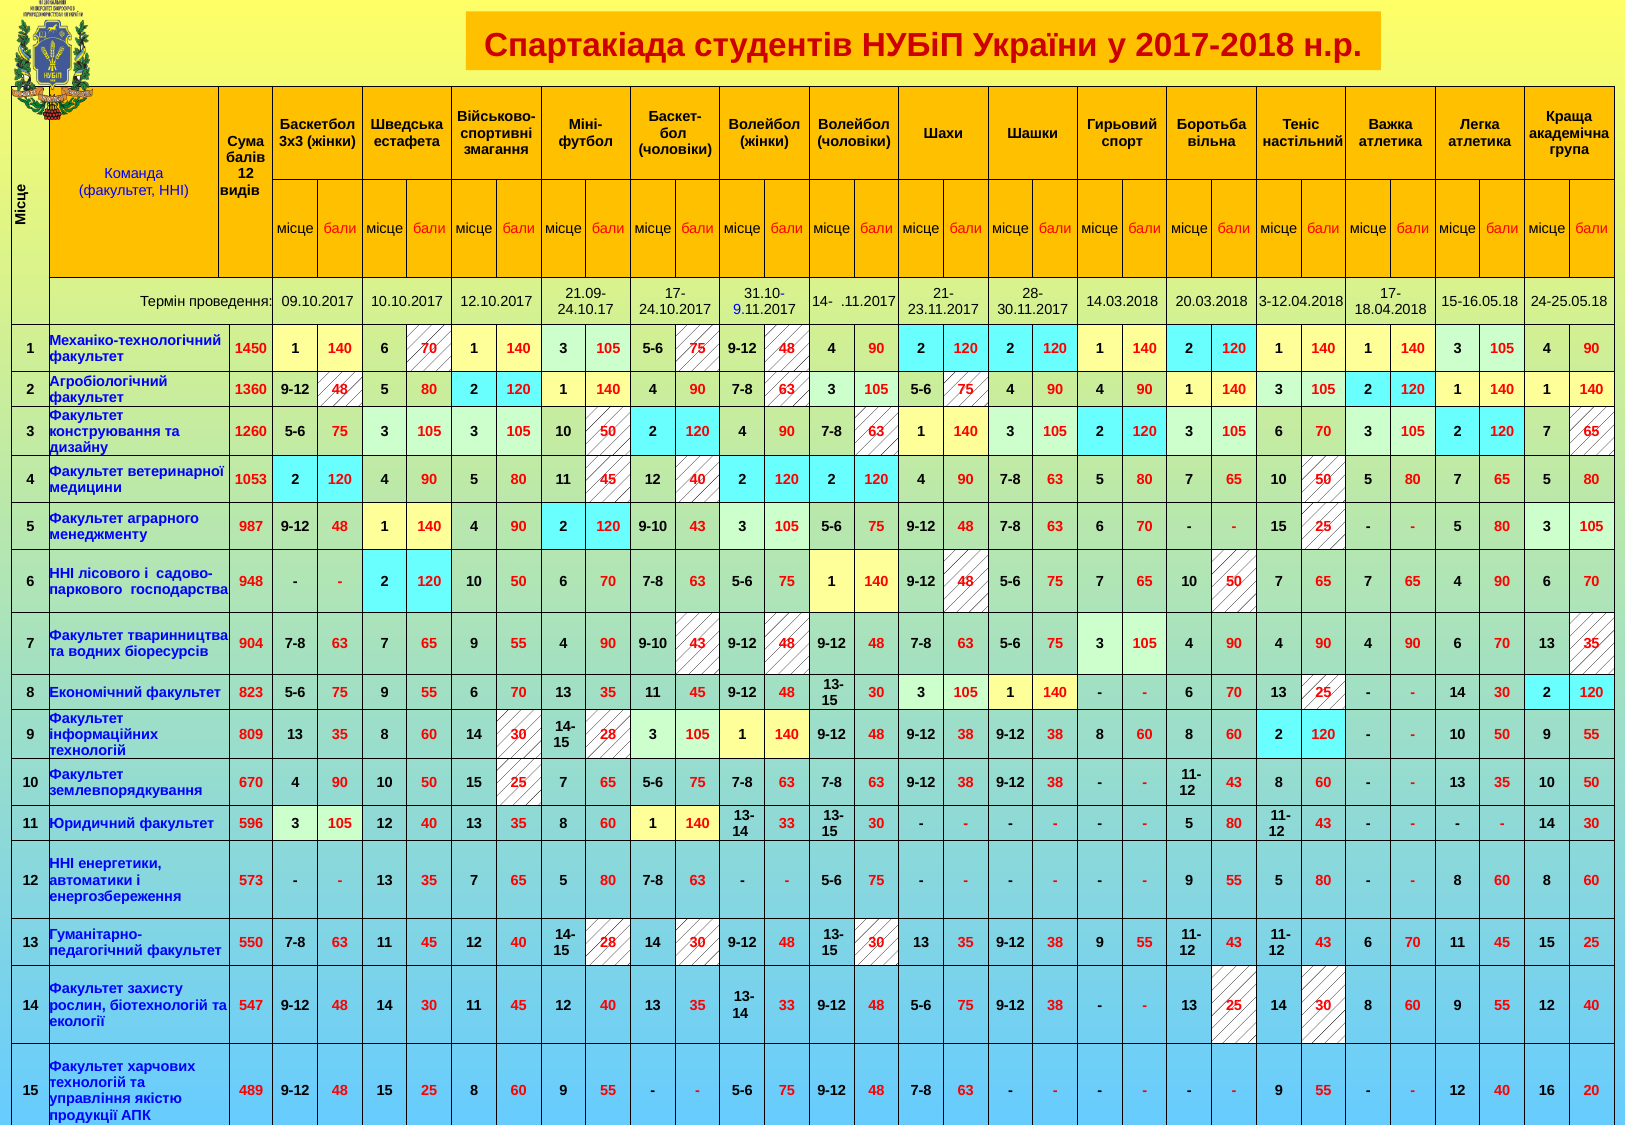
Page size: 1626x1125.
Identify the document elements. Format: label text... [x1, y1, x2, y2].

table_cell - [1123, 675, 1166, 709]
table_cell 4 [1346, 613, 1390, 674]
table_cell 35 [1570, 613, 1614, 674]
table_cell місце [1167, 180, 1211, 277]
table_cell 11 [1436, 919, 1479, 965]
table_cell 9-12 [989, 919, 1032, 965]
table_cell 63 [855, 759, 898, 805]
table_cell 4 [631, 372, 675, 406]
table_cell 9-12 [720, 325, 764, 371]
table_cell 80 [1480, 503, 1524, 549]
table_cell - [1033, 1044, 1077, 1125]
table_cell 13 [1525, 613, 1569, 674]
table_cell 140 [1570, 372, 1614, 406]
table_cell 63 [944, 613, 988, 674]
table_cell 45 [586, 456, 630, 502]
table_cell 1 [899, 407, 943, 455]
table_cell 120 [1480, 407, 1524, 455]
table_cell 9-12 [273, 966, 317, 1043]
table_cell 9-12 [989, 966, 1032, 1043]
table_cell 14 [1525, 806, 1569, 840]
table_cell 6 [1167, 675, 1211, 709]
table_cell 9-12 [810, 613, 854, 674]
table_cell 30 [1302, 966, 1345, 1043]
table_cell 8 [1257, 759, 1301, 805]
table_cell 6 [363, 325, 406, 371]
table_cell 17-18.04.2018 [1346, 278, 1435, 324]
table_cell 13- 15 [810, 919, 854, 965]
table_cell 120 [1033, 325, 1077, 371]
table_cell 120 [855, 456, 898, 502]
table_cell 2 [989, 325, 1032, 371]
table_cell 5-6 [989, 613, 1032, 674]
table_cell 90 [855, 325, 898, 371]
table_cell 573 [230, 841, 272, 918]
table_cell 140 [855, 550, 898, 612]
table_cell 55 [1212, 841, 1256, 918]
table_cell Факультет інформаційних технологій [50, 710, 229, 758]
table_cell бали [855, 180, 898, 277]
table_cell 5 [1078, 456, 1122, 502]
table_cell 90 [318, 759, 362, 805]
table_cell 13 [1436, 759, 1479, 805]
table_cell 7-8 [720, 759, 764, 805]
table_cell 13 [1257, 675, 1301, 709]
table_cell 43 [676, 613, 719, 674]
table_cell 4 [363, 456, 406, 502]
table_cell 45 [1480, 919, 1524, 965]
table_cell місце [1436, 180, 1479, 277]
table_cell 9-12 [899, 550, 943, 612]
picture [11, 0, 93, 121]
table_cell 65 [1480, 456, 1524, 502]
table_cell 7 [363, 613, 406, 674]
table_cell 987 [230, 503, 272, 549]
table_cell Факультет конструювання та дизайну [50, 407, 229, 455]
table_cell 3 [1167, 407, 1211, 455]
table_cell 105 [676, 710, 719, 758]
table_cell 11 [363, 919, 406, 965]
table_cell 4 [1525, 325, 1569, 371]
table_cell - [1123, 806, 1166, 840]
table_cell 1 [1257, 325, 1301, 371]
table_cell 63 [855, 407, 898, 455]
table_cell 489 [230, 1044, 272, 1125]
table_cell - [1078, 675, 1122, 709]
table_cell 140 [1123, 325, 1166, 371]
table_cell 09.10.2017 [273, 278, 362, 324]
table_cell - [944, 841, 988, 918]
table_cell 48 [765, 325, 809, 371]
table_cell 4 [810, 325, 854, 371]
table_cell 948 [230, 550, 272, 612]
table_cell 7 [542, 759, 585, 805]
table_cell 1 [1346, 325, 1390, 371]
table_cell 5 [12, 503, 49, 549]
table_cell 2 [1257, 710, 1301, 758]
table_cell 3 [899, 675, 943, 709]
table_cell 13- 14 [720, 966, 764, 1043]
table_cell 120 [1212, 325, 1256, 371]
table_cell 60 [1480, 841, 1524, 918]
table_cell 70 [1480, 613, 1524, 674]
table_cell 16 [1525, 1044, 1569, 1125]
table_cell 25 [1302, 675, 1345, 709]
table_cell 8 [12, 675, 49, 709]
table_cell 21.09-24.10.17 [542, 278, 630, 324]
table_cell місце [1346, 180, 1390, 277]
table_header Баскетбол 3х3 (жінки) [273, 87, 362, 179]
table_cell 2 [1078, 407, 1122, 455]
table_cell 3 [452, 407, 496, 455]
table_cell 65 [1212, 456, 1256, 502]
table_cell 5-6 [631, 759, 675, 805]
table_cell - [1391, 503, 1435, 549]
table_cell - [944, 806, 988, 840]
table_cell 11 [631, 675, 675, 709]
table_cell 48 [855, 613, 898, 674]
table_cell 21-23.11.2017 [899, 278, 988, 324]
table_cell 1 [810, 550, 854, 612]
table_cell 2 [273, 456, 317, 502]
table_cell 7 [1525, 407, 1569, 455]
table_cell 14 [631, 919, 675, 965]
table_cell 40 [407, 806, 451, 840]
table_cell - [720, 841, 764, 918]
table_cell 48 [318, 503, 362, 549]
table_cell 65 [497, 841, 541, 918]
table_cell 48 [855, 1044, 898, 1125]
table_cell 90 [944, 456, 988, 502]
table_cell 55 [1123, 919, 1166, 965]
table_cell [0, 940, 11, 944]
table_cell 30 [497, 710, 541, 758]
table_cell - [765, 841, 809, 918]
table_cell 11 [12, 806, 49, 840]
table_cell 140 [586, 372, 630, 406]
table_cell 3 [1257, 372, 1301, 406]
table_cell 40 [1480, 1044, 1524, 1125]
table_header Волейбол (жінки) [720, 87, 809, 179]
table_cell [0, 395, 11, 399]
table_cell 4 [989, 372, 1032, 406]
table_cell 596 [230, 806, 272, 840]
table_cell 30 [407, 966, 451, 1043]
table_cell - [989, 1044, 1032, 1125]
table_cell 14 [1257, 966, 1301, 1043]
table_cell 105 [855, 372, 898, 406]
table_cell 12 [631, 456, 675, 502]
table_cell - [273, 841, 317, 918]
table_cell 7-8 [899, 1044, 943, 1125]
table_cell 5-6 [273, 675, 317, 709]
table_cell 12 [1436, 1044, 1479, 1125]
table_cell 120 [1570, 675, 1614, 709]
table_cell 10 [363, 759, 406, 805]
table_cell 25 [407, 1044, 451, 1125]
table_cell 9-12 [273, 372, 317, 406]
table_cell місце [542, 180, 585, 277]
table_cell 75 [944, 372, 988, 406]
table_header Шахи [899, 87, 988, 179]
table_cell 9-10 [631, 613, 675, 674]
table_cell 2 [1436, 407, 1479, 455]
table_cell 35 [497, 806, 541, 840]
table_cell 43 [1212, 919, 1256, 965]
table_cell 9-12 [989, 710, 1032, 758]
table_cell 120 [1123, 407, 1166, 455]
table_cell 4 [12, 456, 49, 502]
table_cell 14- 15 [542, 710, 585, 758]
table_cell 30 [855, 675, 898, 709]
table_cell бали [1302, 180, 1345, 277]
table_cell місце [273, 180, 317, 277]
table_cell 70 [1570, 550, 1614, 612]
table_cell 50 [1480, 710, 1524, 758]
table_cell - [318, 550, 362, 612]
table_cell - [1346, 675, 1390, 709]
table_cell 28-30.11.2017 [989, 278, 1077, 324]
table_cell 3 [1078, 613, 1122, 674]
table_cell 48 [944, 550, 988, 612]
table_cell - [1212, 1044, 1256, 1125]
table_cell 550 [230, 919, 272, 965]
table_cell 140 [1212, 372, 1256, 406]
table_cell 10 [1436, 710, 1479, 758]
table_cell - [989, 841, 1032, 918]
table_cell - [1167, 1044, 1211, 1125]
table_cell 15 [12, 1044, 49, 1125]
table_header Сума балів 12 видів [219, 87, 272, 277]
table_cell 40 [586, 966, 630, 1043]
table_cell - [631, 1044, 675, 1125]
table_cell бали [765, 180, 809, 277]
table_cell місце [720, 180, 764, 277]
table_cell Агробіологічний факультет [50, 372, 229, 406]
table_cell - [1078, 841, 1122, 918]
table_cell 5 [1167, 806, 1211, 840]
table_cell 5 [1436, 503, 1479, 549]
table_cell 90 [1570, 325, 1614, 371]
table_cell Факультет харчових технологій та управління якістю продукції АПК [50, 1044, 229, 1125]
table_cell 75 [855, 841, 898, 918]
table_cell 4 [1436, 550, 1479, 612]
table_cell 90 [1302, 613, 1345, 674]
table_cell 120 [407, 550, 451, 612]
table_cell 50 [497, 550, 541, 612]
table_cell 9-12 [273, 1044, 317, 1125]
table_cell 10 [1257, 456, 1301, 502]
table_cell 65 [1391, 550, 1435, 612]
table_cell бали [1570, 180, 1614, 277]
table_cell 9 [452, 613, 496, 674]
table_cell 17-24.10.2017 [631, 278, 719, 324]
table_cell 15 [452, 759, 496, 805]
table_cell Факультет аграрного менеджменту [50, 503, 229, 549]
table_header Волейбол (чоловіки) [810, 87, 898, 179]
table_cell 80 [1212, 806, 1256, 840]
table_cell 65 [586, 759, 630, 805]
table_cell 7-8 [631, 841, 675, 918]
table_cell 9-12 [720, 675, 764, 709]
table_cell 75 [318, 407, 362, 455]
table_cell 120 [676, 407, 719, 455]
table_cell 14.03.2018 [1078, 278, 1166, 324]
table_cell - [1391, 1044, 1435, 1125]
table_cell 35 [944, 919, 988, 965]
table_cell 80 [407, 372, 451, 406]
table_cell 13 [363, 841, 406, 918]
table_cell 7-8 [720, 372, 764, 406]
table_cell 140 [497, 325, 541, 371]
table_cell 35 [1480, 759, 1524, 805]
table_cell 28 [586, 919, 630, 965]
table_cell 15-16.05.18 [1436, 278, 1524, 324]
table_cell 5-6 [989, 550, 1032, 612]
table_cell 60 [586, 806, 630, 840]
table_cell 4 [452, 503, 496, 549]
table_cell 1053 [230, 456, 272, 502]
table_header Легка атлетика [1436, 87, 1524, 179]
table_cell 80 [1302, 841, 1345, 918]
table_cell 60 [1123, 710, 1166, 758]
table_cell 4 [1167, 613, 1211, 674]
table_cell 140 [1391, 325, 1435, 371]
table_cell 63 [944, 1044, 988, 1125]
table_cell 48 [765, 919, 809, 965]
table_cell 5-6 [720, 550, 764, 612]
table_cell 120 [586, 503, 630, 549]
table_cell 2 [1346, 372, 1390, 406]
table_cell - [1391, 710, 1435, 758]
table_cell 3 [1346, 407, 1390, 455]
table_cell 70 [1212, 675, 1256, 709]
table_cell 65 [407, 613, 451, 674]
table_cell 38 [944, 710, 988, 758]
table_cell 7-8 [810, 407, 854, 455]
table_cell 2 [12, 372, 49, 406]
table_cell 6 [1525, 550, 1569, 612]
table_cell Факультет захисту рослин, біотехнологій та екології [50, 966, 229, 1043]
table_cell 13 [12, 919, 49, 965]
table_cell 3 [989, 407, 1032, 455]
table_cell 105 [497, 407, 541, 455]
table_cell 11- 12 [1257, 919, 1301, 965]
table_cell 63 [765, 372, 809, 406]
table_cell 90 [1480, 550, 1524, 612]
table_cell 7-8 [989, 456, 1032, 502]
table_cell - [676, 1044, 719, 1125]
table_cell - [1346, 710, 1390, 758]
table_cell 1 [273, 325, 317, 371]
table_cell 140 [1480, 372, 1524, 406]
table_cell місце [810, 180, 854, 277]
table_cell - [1123, 841, 1166, 918]
table_cell бали [407, 180, 451, 277]
table_cell 105 [586, 325, 630, 371]
table_cell - [273, 550, 317, 612]
table_cell 75 [676, 325, 719, 371]
table_cell 8 [1346, 966, 1390, 1043]
table_cell 1 [452, 325, 496, 371]
table_cell 75 [765, 550, 809, 612]
table_cell 105 [1212, 407, 1256, 455]
table_cell 6 [1346, 919, 1390, 965]
table_cell 105 [318, 806, 362, 840]
table_cell 48 [855, 710, 898, 758]
table_cell 60 [497, 1044, 541, 1125]
table_cell 63 [1033, 456, 1077, 502]
table_cell 7 [1078, 550, 1122, 612]
table_cell 80 [1391, 456, 1435, 502]
table_cell 75 [765, 1044, 809, 1125]
table_cell 1 [1167, 372, 1211, 406]
table_cell 30 [855, 919, 898, 965]
table_cell 90 [676, 372, 719, 406]
table_cell 15 [1525, 919, 1569, 965]
table_cell 2 [899, 325, 943, 371]
table_cell 80 [586, 841, 630, 918]
table_cell 70 [497, 675, 541, 709]
table_cell місце [363, 180, 406, 277]
table_cell - [1078, 1044, 1122, 1125]
table_cell 6 [1257, 407, 1301, 455]
table_cell 55 [497, 613, 541, 674]
table_cell Факультет тваринництва та водних біоресурсів [50, 613, 229, 674]
table_cell 38 [1033, 710, 1077, 758]
table_cell 7 [12, 613, 49, 674]
table_cell 3 [1436, 325, 1479, 371]
table_cell - [1346, 1044, 1390, 1125]
table_cell 40 [1570, 966, 1614, 1043]
table_cell 140 [765, 710, 809, 758]
table_cell 3 [1525, 503, 1569, 549]
table_cell 25 [1212, 966, 1256, 1043]
table_header Краща академічна група [1525, 87, 1614, 179]
table_cell - [1033, 841, 1077, 918]
table_cell 43 [1302, 919, 1345, 965]
table_cell 6 [1436, 613, 1479, 674]
table_cell 1 [1436, 372, 1479, 406]
table_cell - [1436, 806, 1479, 840]
table_cell 670 [230, 759, 272, 805]
table_header Боротьба вільна [1167, 87, 1256, 179]
table_cell 90 [1212, 613, 1256, 674]
table_cell 75 [318, 675, 362, 709]
table_cell - [1346, 759, 1390, 805]
table_cell 63 [676, 841, 719, 918]
table_cell 10 [12, 759, 49, 805]
table_cell 11- 12 [1167, 759, 1211, 805]
table_cell 35 [586, 675, 630, 709]
table_cell 63 [318, 613, 362, 674]
table_cell 2 [363, 550, 406, 612]
table_cell місце [631, 180, 675, 277]
table_header Гирьовий спорт [1078, 87, 1166, 179]
table_cell 70 [1123, 503, 1166, 549]
table_cell 10.10.2017 [363, 278, 451, 324]
table_cell 38 [1033, 966, 1077, 1043]
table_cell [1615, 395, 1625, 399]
table_cell 5-6 [899, 966, 943, 1043]
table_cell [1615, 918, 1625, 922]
table_cell 105 [1033, 407, 1077, 455]
table_cell 60 [1391, 966, 1435, 1043]
table_cell 4 [1257, 613, 1301, 674]
table_cell 9-12 [273, 503, 317, 549]
table_cell 55 [586, 1044, 630, 1125]
table_cell 5 [1257, 841, 1301, 918]
table_cell 9-12 [810, 966, 854, 1043]
table_cell 55 [1302, 1044, 1345, 1125]
table_cell 5-6 [810, 503, 854, 549]
table_cell 75 [1033, 550, 1077, 612]
table_cell 3-12.04.2018 [1257, 278, 1345, 324]
table_cell 7-8 [273, 613, 317, 674]
table_cell ННІ лісового і садово-паркового господарства [50, 550, 229, 612]
table_cell 13 [542, 675, 585, 709]
table_cell 13 [273, 710, 317, 758]
table_cell 6 [1078, 503, 1122, 549]
table_cell 120 [318, 456, 362, 502]
table_cell 8 [1078, 710, 1122, 758]
table_cell 1 [12, 325, 49, 371]
table_cell - [899, 806, 943, 840]
table_cell 90 [1123, 372, 1166, 406]
text_box Спартакіада студентів НУБіП України у 2017-2018 н.р. [465, 11, 1381, 71]
table_cell 40 [497, 919, 541, 965]
table_cell місце [1257, 180, 1301, 277]
table_cell 9 [12, 710, 49, 758]
table_cell 8 [1525, 841, 1569, 918]
table_cell 38 [944, 759, 988, 805]
table_cell Механіко-технологічний факультет [50, 325, 229, 371]
table_cell 48 [765, 613, 809, 674]
table_cell 50 [407, 759, 451, 805]
table_cell 9-12 [810, 710, 854, 758]
table_cell - [1123, 1044, 1166, 1125]
table_cell 10 [1167, 550, 1211, 612]
table_cell - [1346, 806, 1390, 840]
table_cell 48 [765, 675, 809, 709]
table_cell 140 [1302, 325, 1345, 371]
table_cell - [1391, 759, 1435, 805]
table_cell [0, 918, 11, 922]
table_cell 4 [273, 759, 317, 805]
table_cell 7-8 [631, 550, 675, 612]
table_cell бали [497, 180, 541, 277]
table_cell 38 [1033, 759, 1077, 805]
table_cell 38 [1033, 919, 1077, 965]
table_cell 14 [452, 710, 496, 758]
table_cell 5 [1346, 456, 1390, 502]
table_cell 13 [1167, 966, 1211, 1043]
table_cell 24-25.05.18 [1525, 278, 1614, 324]
table_cell 8 [452, 1044, 496, 1125]
table_cell Факультет ветеринарної медицини [50, 456, 229, 502]
table_cell 2 [452, 372, 496, 406]
table_cell 48 [944, 503, 988, 549]
table_cell 30 [1570, 806, 1614, 840]
table_cell 120 [944, 325, 988, 371]
table_cell 9 [1167, 841, 1211, 918]
table_cell 8 [542, 806, 585, 840]
table_cell 14- 15 [542, 919, 585, 965]
table_cell 9 [1436, 966, 1479, 1043]
table_cell 55 [1480, 966, 1524, 1043]
table_cell 48 [855, 966, 898, 1043]
table_cell бали [1212, 180, 1256, 277]
table_cell Факультет землевпорядкування [50, 759, 229, 805]
table_cell 15 [1257, 503, 1301, 549]
table_cell Гуманітарно-педагогічний факультет [50, 919, 229, 965]
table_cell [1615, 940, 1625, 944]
table_cell 90 [586, 613, 630, 674]
table_cell 65 [1570, 407, 1614, 455]
table_cell 13- 14 [720, 806, 764, 840]
table_cell 75 [676, 759, 719, 805]
table_header Баскет- бол (чоловіки) [631, 87, 719, 179]
table_cell 45 [676, 675, 719, 709]
table_cell 43 [1212, 759, 1256, 805]
table_cell 50 [1570, 759, 1614, 805]
table_cell 75 [944, 966, 988, 1043]
table_cell 5-6 [273, 407, 317, 455]
table_header Важка атлетика [1346, 87, 1435, 179]
table_cell 9 [1257, 1044, 1301, 1125]
table_cell - [1346, 503, 1390, 549]
table_cell бали [1391, 180, 1435, 277]
table_cell місце [1078, 180, 1122, 277]
table_cell 48 [318, 1044, 362, 1125]
table_cell 2 [720, 456, 764, 502]
table_cell 1360 [230, 372, 272, 406]
table_cell 30 [1480, 675, 1524, 709]
table_cell 105 [1302, 372, 1345, 406]
table_cell 5 [542, 841, 585, 918]
table_cell бали [676, 180, 719, 277]
table_cell бали [318, 180, 362, 277]
table_cell 105 [407, 407, 451, 455]
table_cell Економічний факультет [50, 675, 229, 709]
table_cell 90 [1033, 372, 1077, 406]
table_cell 1 [989, 675, 1032, 709]
table_cell 70 [1302, 407, 1345, 455]
table_cell 1 [720, 710, 764, 758]
table_cell 5-6 [810, 841, 854, 918]
table_cell 13- 15 [810, 806, 854, 840]
table_cell 65 [1123, 550, 1166, 612]
table_cell - [1391, 806, 1435, 840]
table_cell 5-6 [720, 1044, 764, 1125]
table_cell 809 [230, 710, 272, 758]
table_cell 75 [1033, 613, 1077, 674]
table_cell 33 [765, 806, 809, 840]
table_cell Юридичний факультет [50, 806, 229, 840]
table_cell 105 [1123, 613, 1166, 674]
table_cell 50 [586, 407, 630, 455]
table_cell 1 [1525, 372, 1569, 406]
table_cell 7-8 [989, 503, 1032, 549]
table_cell 140 [676, 806, 719, 840]
table_header Теніс настільний [1257, 87, 1345, 179]
table_cell 50 [1212, 550, 1256, 612]
table_cell 140 [944, 407, 988, 455]
table_cell 9 [1525, 710, 1569, 758]
table_cell 33 [765, 966, 809, 1043]
table_cell 65 [1302, 550, 1345, 612]
table_cell 13- 15 [810, 675, 854, 709]
table_cell 3 [12, 407, 49, 455]
table_cell 9-12 [989, 759, 1032, 805]
table_cell - [1123, 759, 1166, 805]
table_cell 63 [1033, 503, 1077, 549]
table_cell 15 [363, 1044, 406, 1125]
table_cell 63 [318, 919, 362, 965]
table_cell 80 [1123, 456, 1166, 502]
table_cell 80 [1570, 456, 1614, 502]
table_header Місце [12, 128, 49, 324]
table_cell 35 [318, 710, 362, 758]
table_cell 9-12 [899, 710, 943, 758]
table_cell 35 [407, 841, 451, 918]
table_cell 55 [407, 675, 451, 709]
table_cell 4 [899, 456, 943, 502]
table_cell 1 [1078, 325, 1122, 371]
table_cell бали [1033, 180, 1077, 277]
table_cell 9 [363, 675, 406, 709]
table_cell - [1167, 503, 1211, 549]
table_cell 90 [497, 503, 541, 549]
table_cell 7-8 [810, 759, 854, 805]
table_cell місце [1525, 180, 1569, 277]
table_header Міні- футбол [542, 87, 630, 179]
table_cell 12 [12, 841, 49, 918]
table_cell 13 [452, 806, 496, 840]
table_cell 2 [1525, 675, 1569, 709]
table_cell 80 [497, 456, 541, 502]
table_cell 11- 12 [1167, 919, 1211, 965]
table_cell 7 [1167, 456, 1211, 502]
table_cell 9-12 [810, 1044, 854, 1125]
table_cell місце [899, 180, 943, 277]
table_cell 1450 [230, 325, 272, 371]
table_cell 9 [1078, 919, 1122, 965]
table_cell 20 [1570, 1044, 1614, 1125]
table_cell 8 [1167, 710, 1211, 758]
table_cell 7 [1346, 550, 1390, 612]
table_cell 8 [363, 710, 406, 758]
table_cell - [1033, 806, 1077, 840]
table_cell 140 [407, 503, 451, 549]
table_cell 43 [1302, 806, 1345, 840]
table_cell 48 [318, 966, 362, 1043]
table_cell - [1078, 966, 1122, 1043]
table_cell 7-8 [899, 613, 943, 674]
table_cell 13 [899, 919, 943, 965]
table_cell - [1391, 841, 1435, 918]
table_cell 63 [765, 759, 809, 805]
table_cell - [1480, 806, 1524, 840]
table_cell 31.10-9.11.2017 [720, 278, 809, 324]
table_cell бали [1480, 180, 1524, 277]
table_cell 7-8 [273, 919, 317, 965]
table_cell бали [586, 180, 630, 277]
table_cell 5-6 [631, 325, 675, 371]
table_cell - [1212, 503, 1256, 549]
table_cell 2 [1167, 325, 1211, 371]
table_cell 40 [676, 456, 719, 502]
table_cell 14 [12, 966, 49, 1043]
table_cell 823 [230, 675, 272, 709]
table_cell 120 [1302, 710, 1345, 758]
table_cell 105 [1480, 325, 1524, 371]
table_cell 120 [1391, 372, 1435, 406]
table_cell 3 [720, 503, 764, 549]
table_cell 35 [676, 966, 719, 1043]
table_cell 6 [452, 675, 496, 709]
table_cell 10 [542, 407, 585, 455]
table_cell 11 [542, 456, 585, 502]
table_cell 25 [1570, 919, 1614, 965]
table_cell 45 [407, 919, 451, 965]
table_cell 4 [720, 407, 764, 455]
table_cell 25 [1302, 503, 1345, 549]
table_cell 105 [765, 503, 809, 549]
table_cell 7 [452, 841, 496, 918]
table_cell 547 [230, 966, 272, 1043]
table_cell 2 [810, 456, 854, 502]
table_cell 3 [631, 710, 675, 758]
table_cell 9-12 [899, 759, 943, 805]
table_cell 25 [497, 759, 541, 805]
table_cell - [1078, 806, 1122, 840]
table_cell 140 [1033, 675, 1077, 709]
table_cell 9-12 [720, 919, 764, 965]
table_cell бали [1123, 180, 1166, 277]
table_cell 3 [810, 372, 854, 406]
table_cell 48 [318, 372, 362, 406]
table_cell 904 [230, 613, 272, 674]
table_cell 12 [542, 966, 585, 1043]
table_cell 120 [765, 456, 809, 502]
table_cell 63 [676, 550, 719, 612]
table_cell 43 [676, 503, 719, 549]
table_cell 5 [1525, 456, 1569, 502]
table_cell 7 [1257, 550, 1301, 612]
table_cell 2 [542, 503, 585, 549]
table_cell 75 [855, 503, 898, 549]
table_cell 90 [1391, 613, 1435, 674]
table_cell бали [944, 180, 988, 277]
table_cell 6 [12, 550, 49, 612]
table_cell 11 [452, 966, 496, 1043]
table_cell 70 [586, 550, 630, 612]
table_cell 3 [363, 407, 406, 455]
table_cell місце [989, 180, 1032, 277]
table_cell 4 [1078, 372, 1122, 406]
table_cell 9-10 [631, 503, 675, 549]
table_cell 105 [944, 675, 988, 709]
table_cell 1260 [230, 407, 272, 455]
table_cell 140 [318, 325, 362, 371]
table_cell 28 [586, 710, 630, 758]
table_cell місце [452, 180, 496, 277]
table_cell 8 [1436, 841, 1479, 918]
table_cell - [899, 841, 943, 918]
table_header Команда (факультет, ННІ) [50, 87, 218, 277]
table_cell 5 [452, 456, 496, 502]
table_cell 20.03.2018 [1167, 278, 1256, 324]
table_cell - [1346, 841, 1390, 918]
table_cell 105 [1570, 503, 1614, 549]
table_cell - [1078, 759, 1122, 805]
table_cell 4 [542, 613, 585, 674]
table_cell 12 [363, 806, 406, 840]
table_cell 9 [542, 1044, 585, 1125]
table_cell 11- 12 [1257, 806, 1301, 840]
table_cell 13 [631, 966, 675, 1043]
table_cell 5-6 [899, 372, 943, 406]
table_cell 30 [676, 919, 719, 965]
table_cell 90 [407, 456, 451, 502]
table_cell 12 [1525, 966, 1569, 1043]
table_cell ННІ енергетики, автоматики і енергозбереження [50, 841, 229, 918]
table_cell 1 [542, 372, 585, 406]
table_cell Термін проведення: [50, 278, 272, 324]
table_cell 70 [407, 325, 451, 371]
table_cell 60 [407, 710, 451, 758]
table_cell - [989, 806, 1032, 840]
table_cell 10 [452, 550, 496, 612]
table_cell 9-12 [899, 503, 943, 549]
table_cell 105 [1391, 407, 1435, 455]
table_cell - [318, 841, 362, 918]
table_cell 10 [1525, 759, 1569, 805]
table_cell 14 [1436, 675, 1479, 709]
table_cell 3 [273, 806, 317, 840]
table_cell 2 [631, 407, 675, 455]
table_header Військово-спортивні змагання [452, 87, 541, 179]
table_cell 45 [497, 966, 541, 1043]
table_cell 90 [765, 407, 809, 455]
table_cell 30 [855, 806, 898, 840]
table_cell 14 [363, 966, 406, 1043]
table_cell 3 [542, 325, 585, 371]
table_cell 70 [1391, 919, 1435, 965]
table_cell 12 [452, 919, 496, 965]
table_header Шведська естафета [363, 87, 451, 179]
table_cell - [1123, 966, 1166, 1043]
table_cell 1 [363, 503, 406, 549]
table_cell 120 [497, 372, 541, 406]
table_cell 60 [1570, 841, 1614, 918]
table_cell 12.10.2017 [452, 278, 541, 324]
table_cell - [1391, 675, 1435, 709]
table_cell 6 [542, 550, 585, 612]
table_cell 9-12 [720, 613, 764, 674]
table_cell 1 [631, 806, 675, 840]
table_cell 60 [1212, 710, 1256, 758]
table_header Шашки [989, 87, 1077, 179]
table_cell 14- .11.2017 [810, 278, 898, 324]
table_cell 50 [1302, 456, 1345, 502]
table_cell 7 [1436, 456, 1479, 502]
table_cell 55 [1570, 710, 1614, 758]
table_cell 5 [363, 372, 406, 406]
table_cell 60 [1302, 759, 1345, 805]
